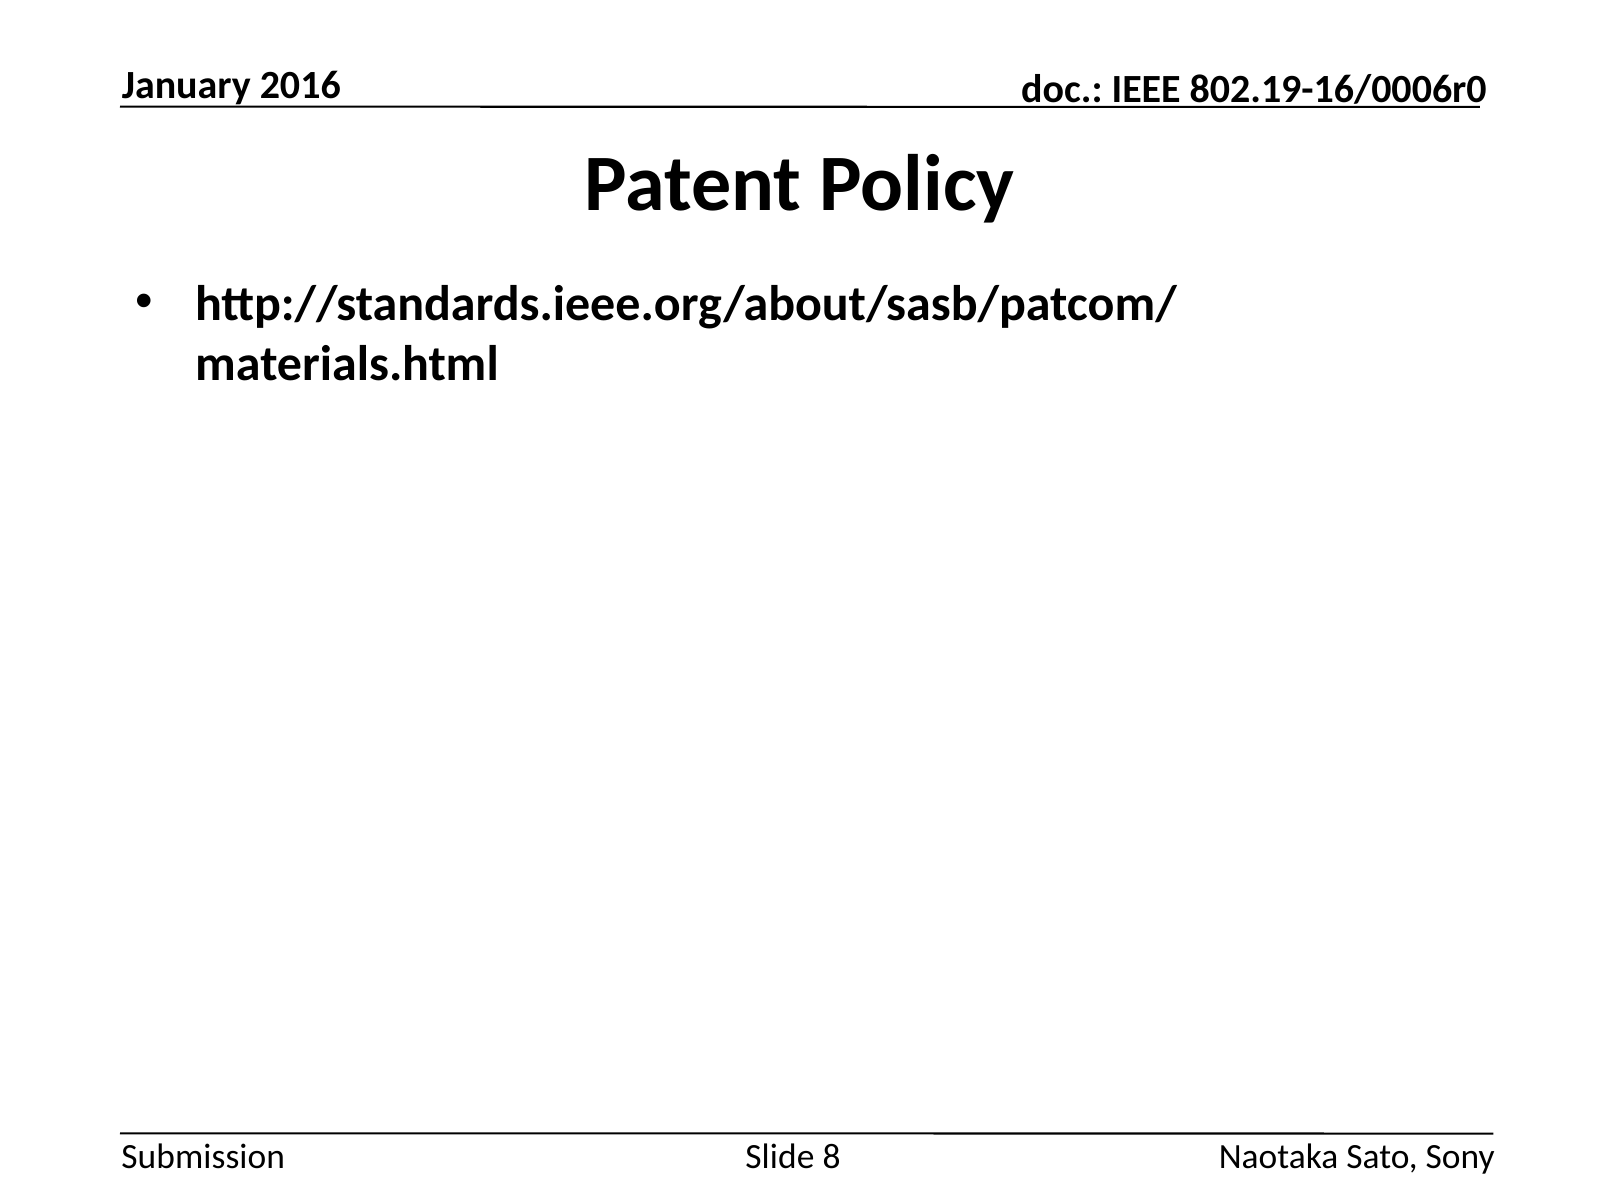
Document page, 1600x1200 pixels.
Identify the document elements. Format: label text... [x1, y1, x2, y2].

title Patent Policy [119, 119, 1480, 238]
slide_number Slide 8 [733, 1132, 854, 1197]
footer Naotaka Sato, Sony [937, 1132, 1495, 1174]
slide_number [121, 58, 451, 107]
list http://standards.ieee.org/about/sasb/patcom/materials.html [119, 262, 1480, 1126]
